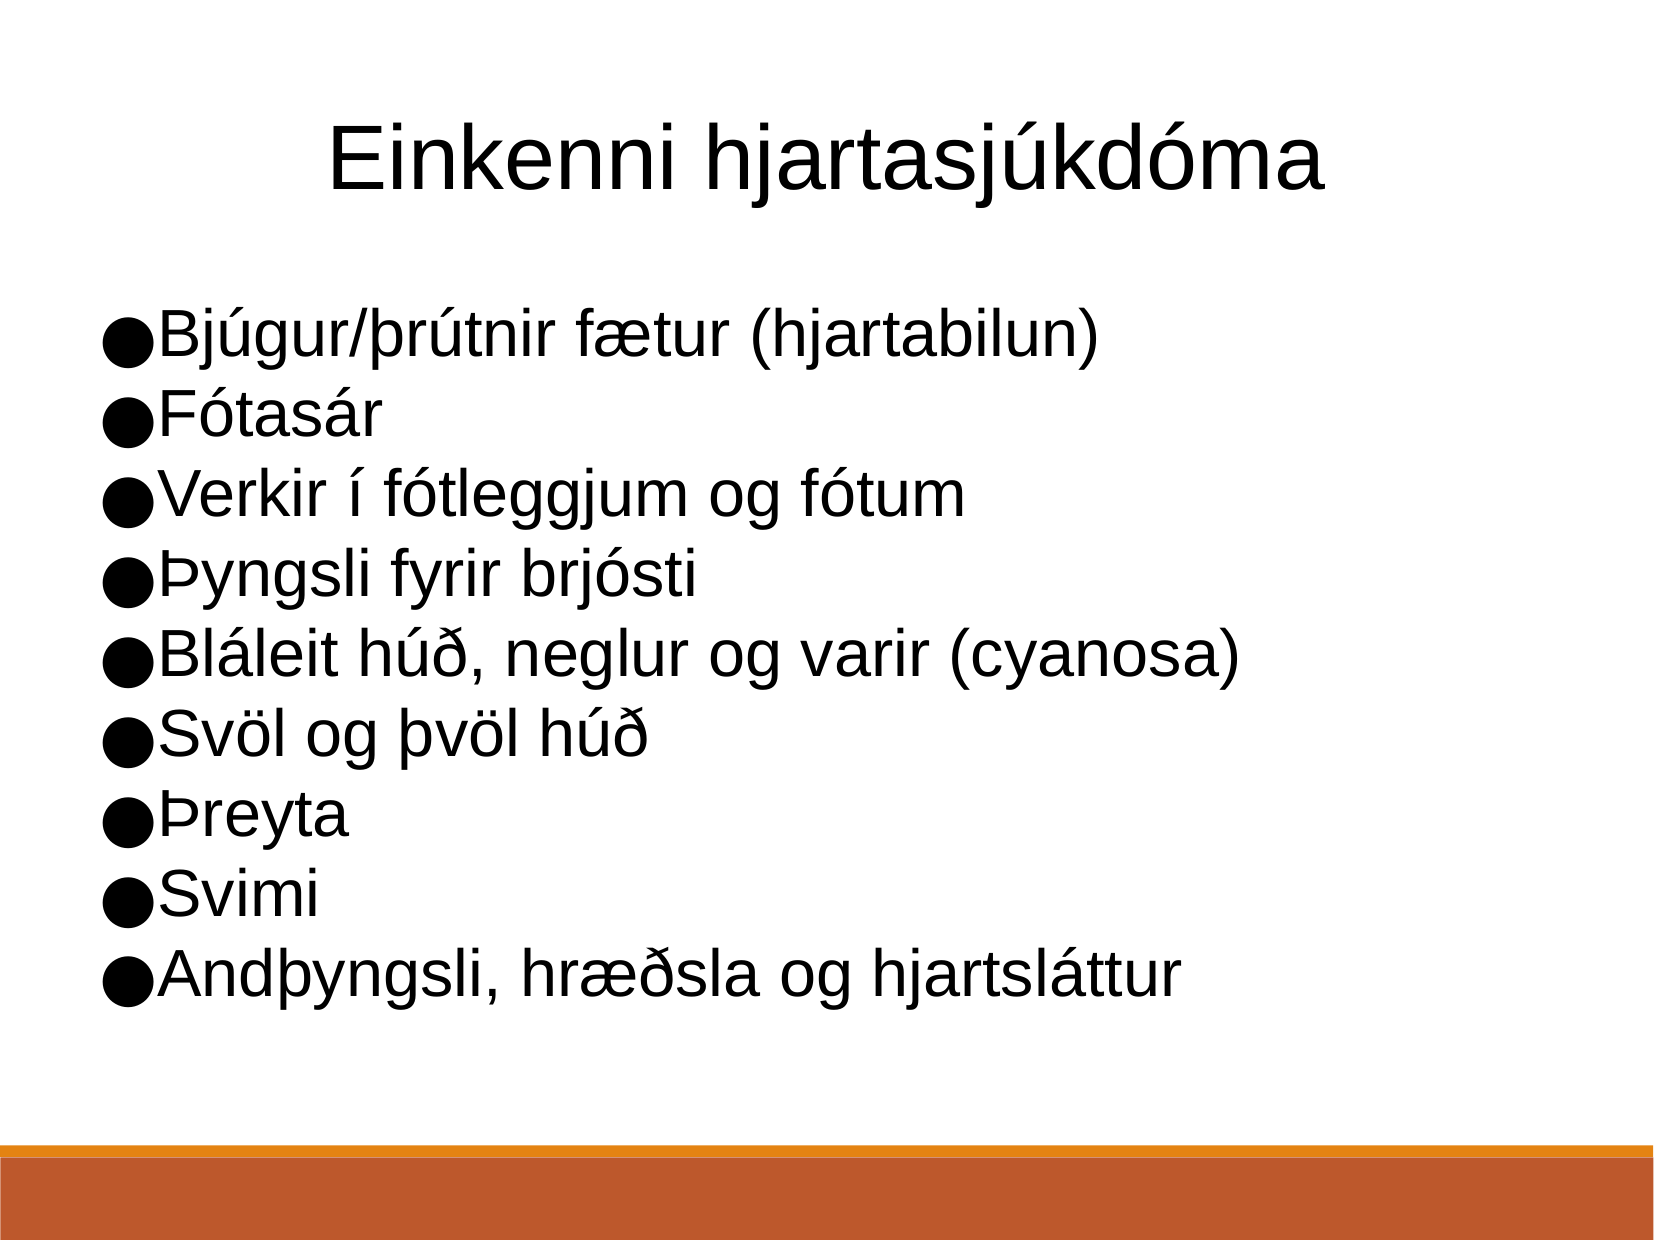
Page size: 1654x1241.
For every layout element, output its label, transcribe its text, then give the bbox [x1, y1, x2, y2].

text_box Bjúgur/þrútnir fætur (hjartabilun) Fótasár Verkir í fótleggjum og fótum Þyngsli fyrir brjósti Bláleit húð, neglur og varir (cyanosa) Svöl og þvöl húð Þreyta Svimi Andþyngsli, hræðsla og hjartsláttur [82, 290, 1571, 1010]
text_box Einkenni hjartasjúkdóma [82, 49, 1571, 257]
